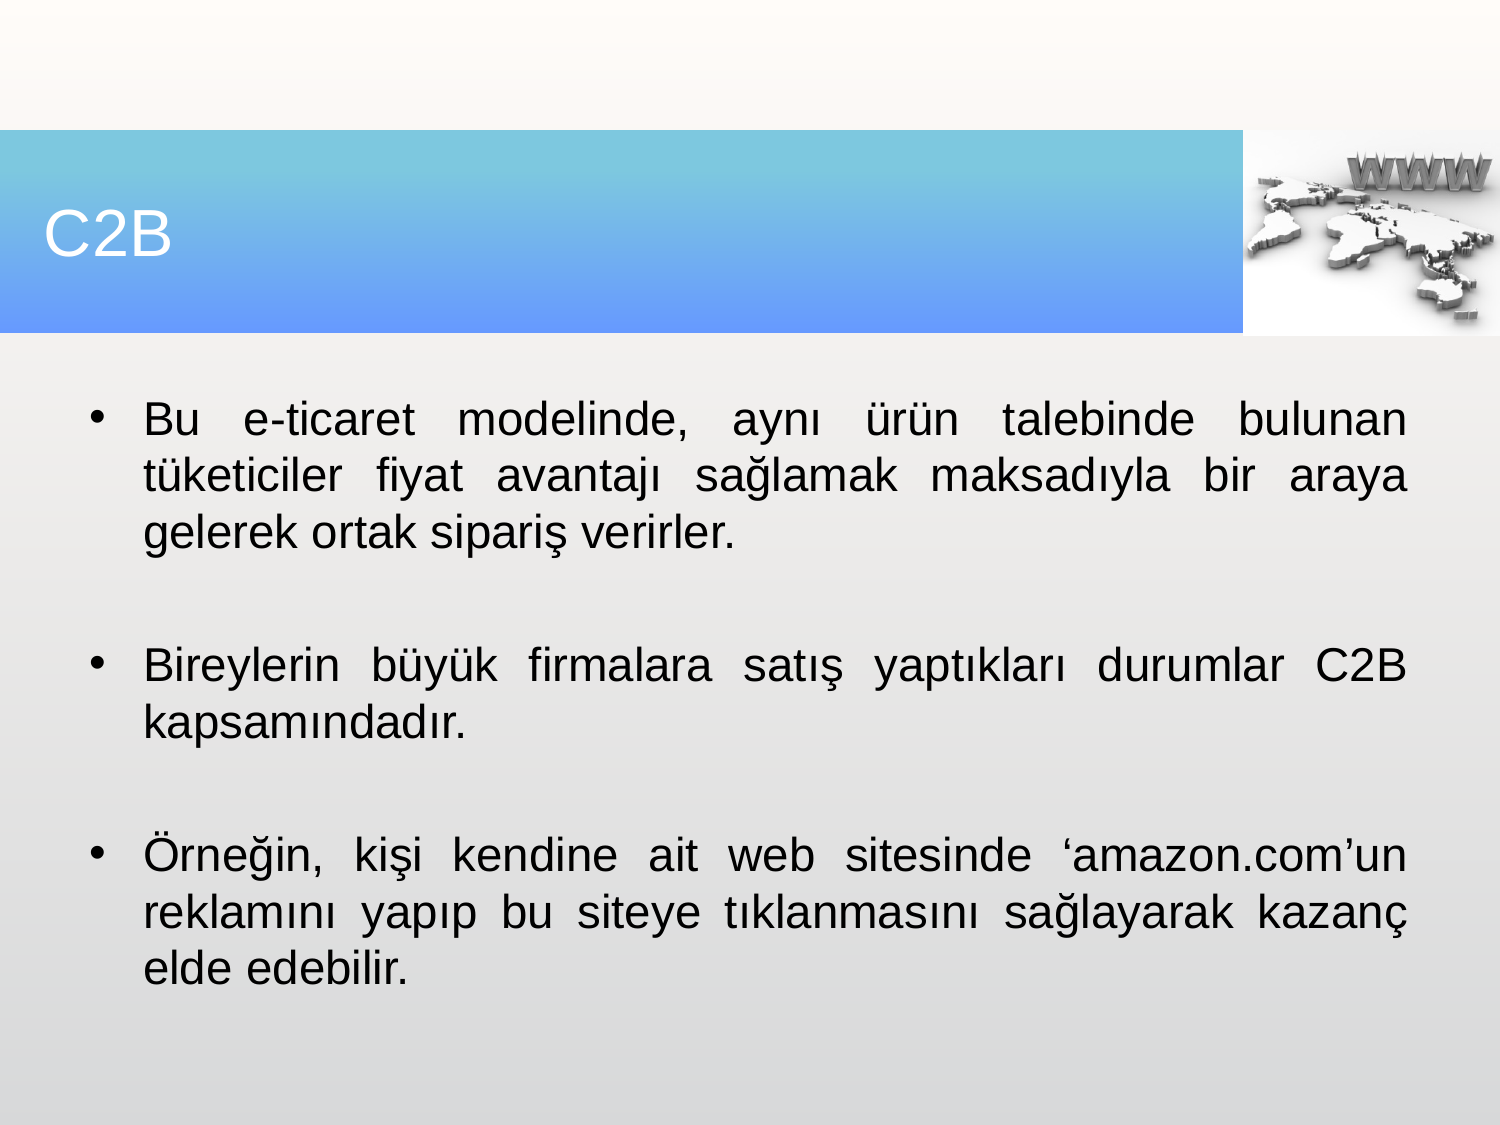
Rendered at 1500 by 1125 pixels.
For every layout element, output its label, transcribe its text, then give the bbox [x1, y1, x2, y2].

list Bu e-ticaret modelinde, aynı ürün talebinde bulunan tüketiciler fiyat avantajı sağlamak maksadıyla bir araya gelerek ortak sipariş verirler. Bireylerin büyük firmalara satış yaptıkları durumlar C2B kapsamındadır. Örneğin, kişi kendine ait web sitesinde ‘amazon.com’un reklamını yapıp bu siteye tıklanmasını sağlayarak kazanç elde edebilir. [75, 377, 1425, 1005]
picture [1243, 130, 1500, 336]
title C2B [29, 136, 1235, 324]
